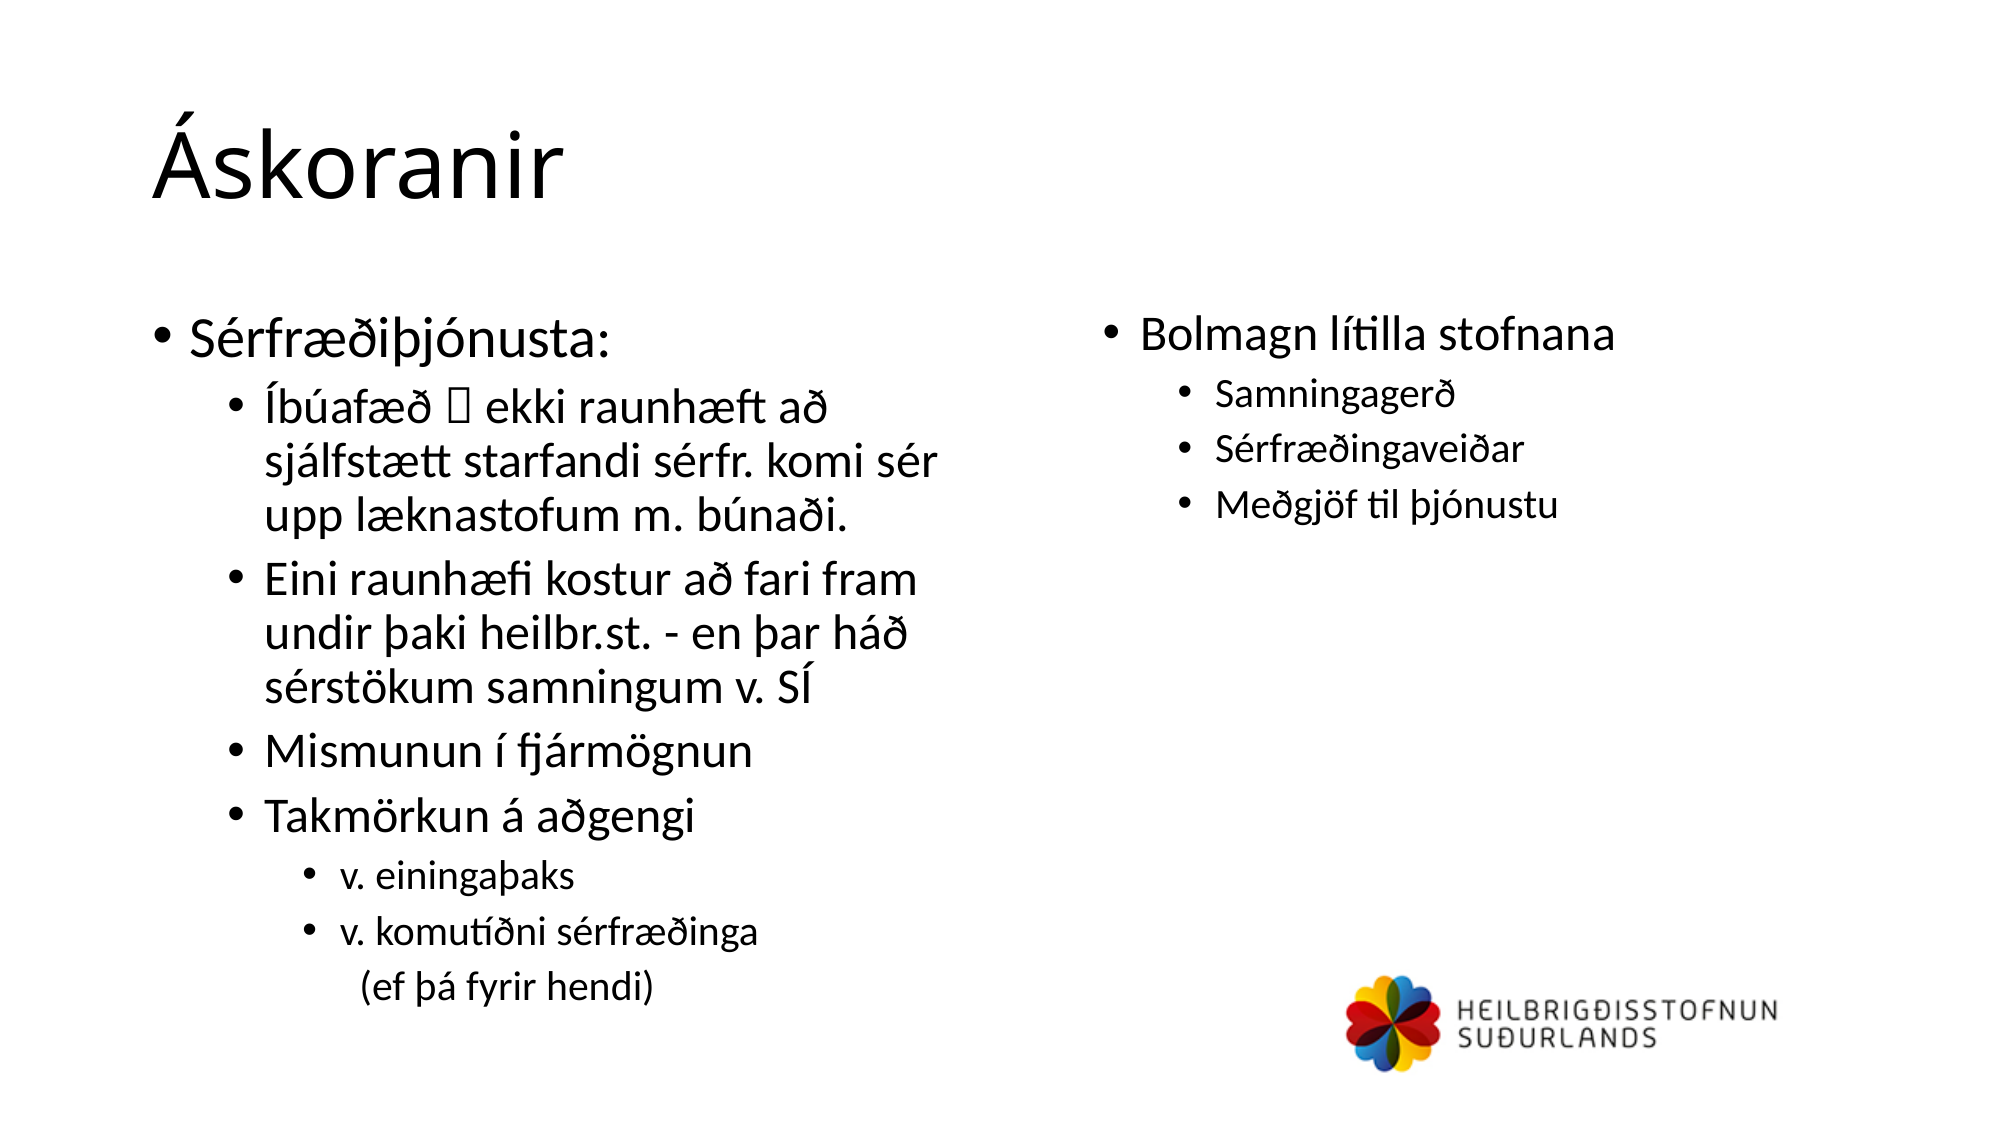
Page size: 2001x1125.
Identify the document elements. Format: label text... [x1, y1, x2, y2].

list Sérfræðiþjónusta: Íbúafæð  ekki raunhæft að sjálfstætt starfandi sérfr. komi sér upp læknastofum m. búnaði. Eini raunhæfi kostur að fari fram undir þaki heilbr.st. - en þar háð sérstökum samningum v. SÍ Mismunun í fjármögnun Takmörkun á aðgengi v. einingaþaks v. komutíðni sérfræðinga (ef þá fyrir hendi) [137, 299, 988, 1050]
picture [1328, 1014, 1793, 1087]
title Áskoranir [137, 59, 1863, 278]
list Bolmagn lítilla stofnana Samningagerð Sérfræðingaveiðar Meðgjöf til þjónustu [1012, 299, 1863, 1014]
